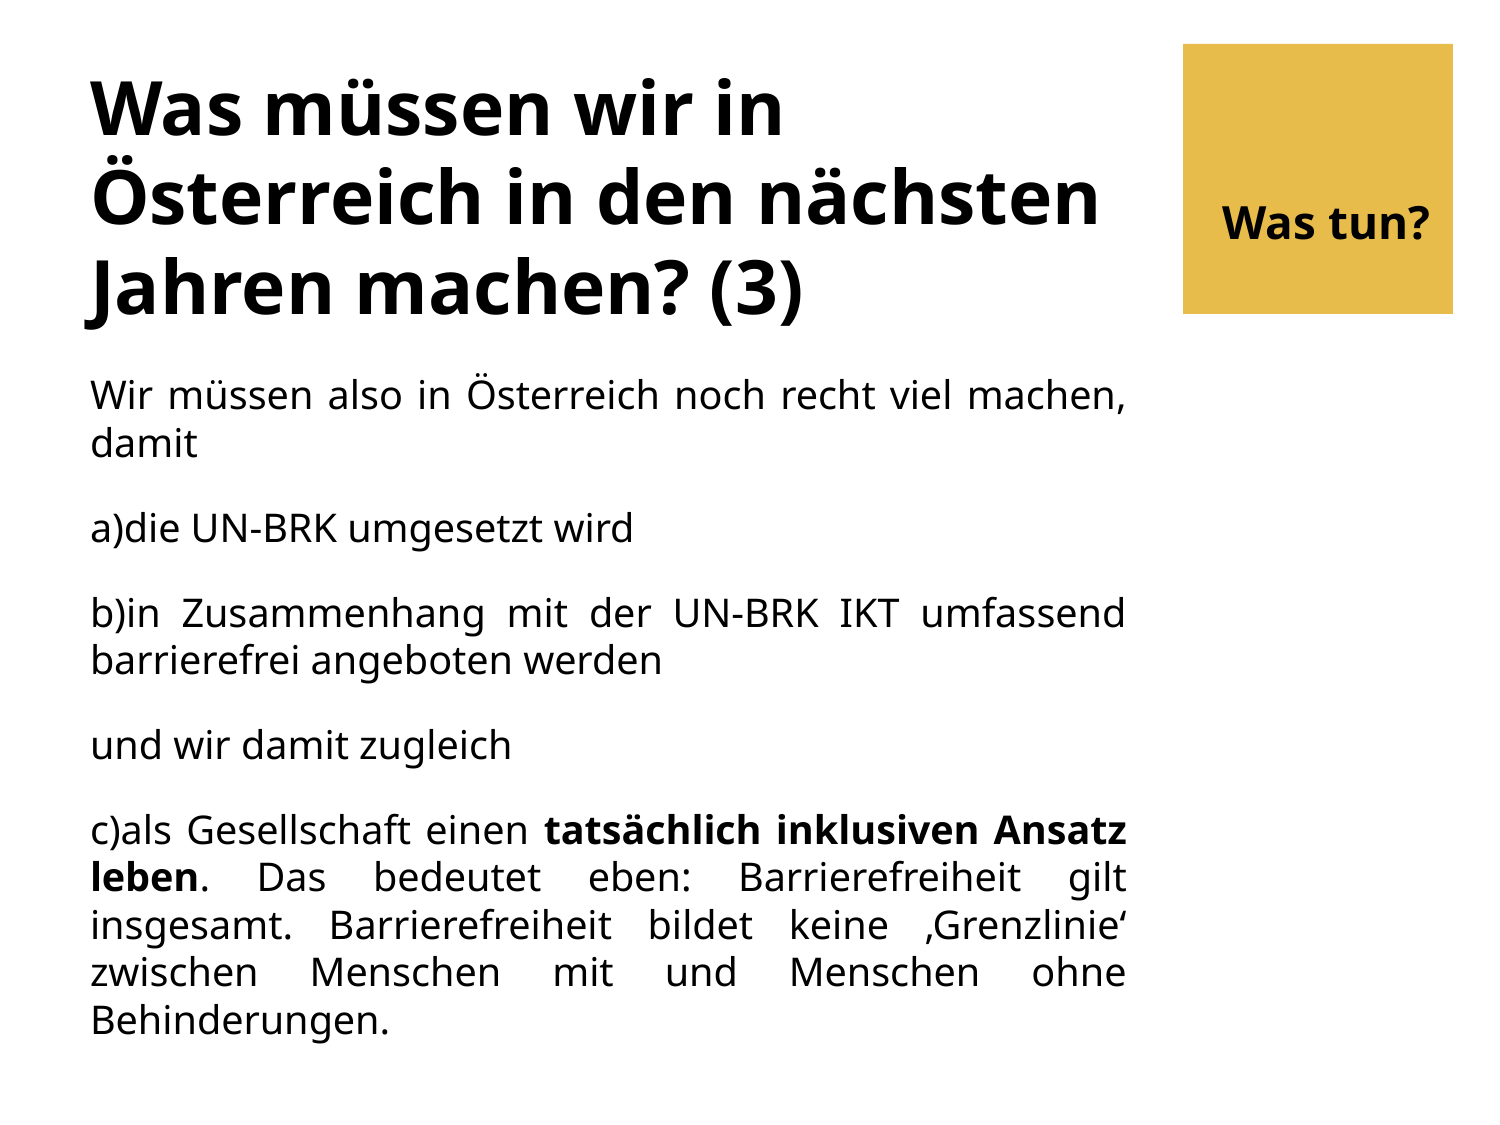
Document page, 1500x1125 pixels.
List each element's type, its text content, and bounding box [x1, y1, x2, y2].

title Was müssen wir in Österreich in den nächsten Jahren machen? (3) [75, 149, 1143, 338]
text_box Was tun? [1207, 186, 1475, 256]
list Wir müssen also in Österreich noch recht viel machen, damit a)die UN-BRK umgesetzt wird b)in Zusammenhang mit der UN-BRK IKT umfassend barrierefrei angeboten werden und wir damit zugleich c)als Gesellschaft einen tatsächlich inklusiven Ansatz leben. Das bedeutet eben: Barrierefreiheit gilt insgesamt. Barrierefreiheit bildet keine ‚Grenzlinie‘ zwischen Menschen mit und Menschen ohne Behinderungen. [75, 362, 1143, 1060]
